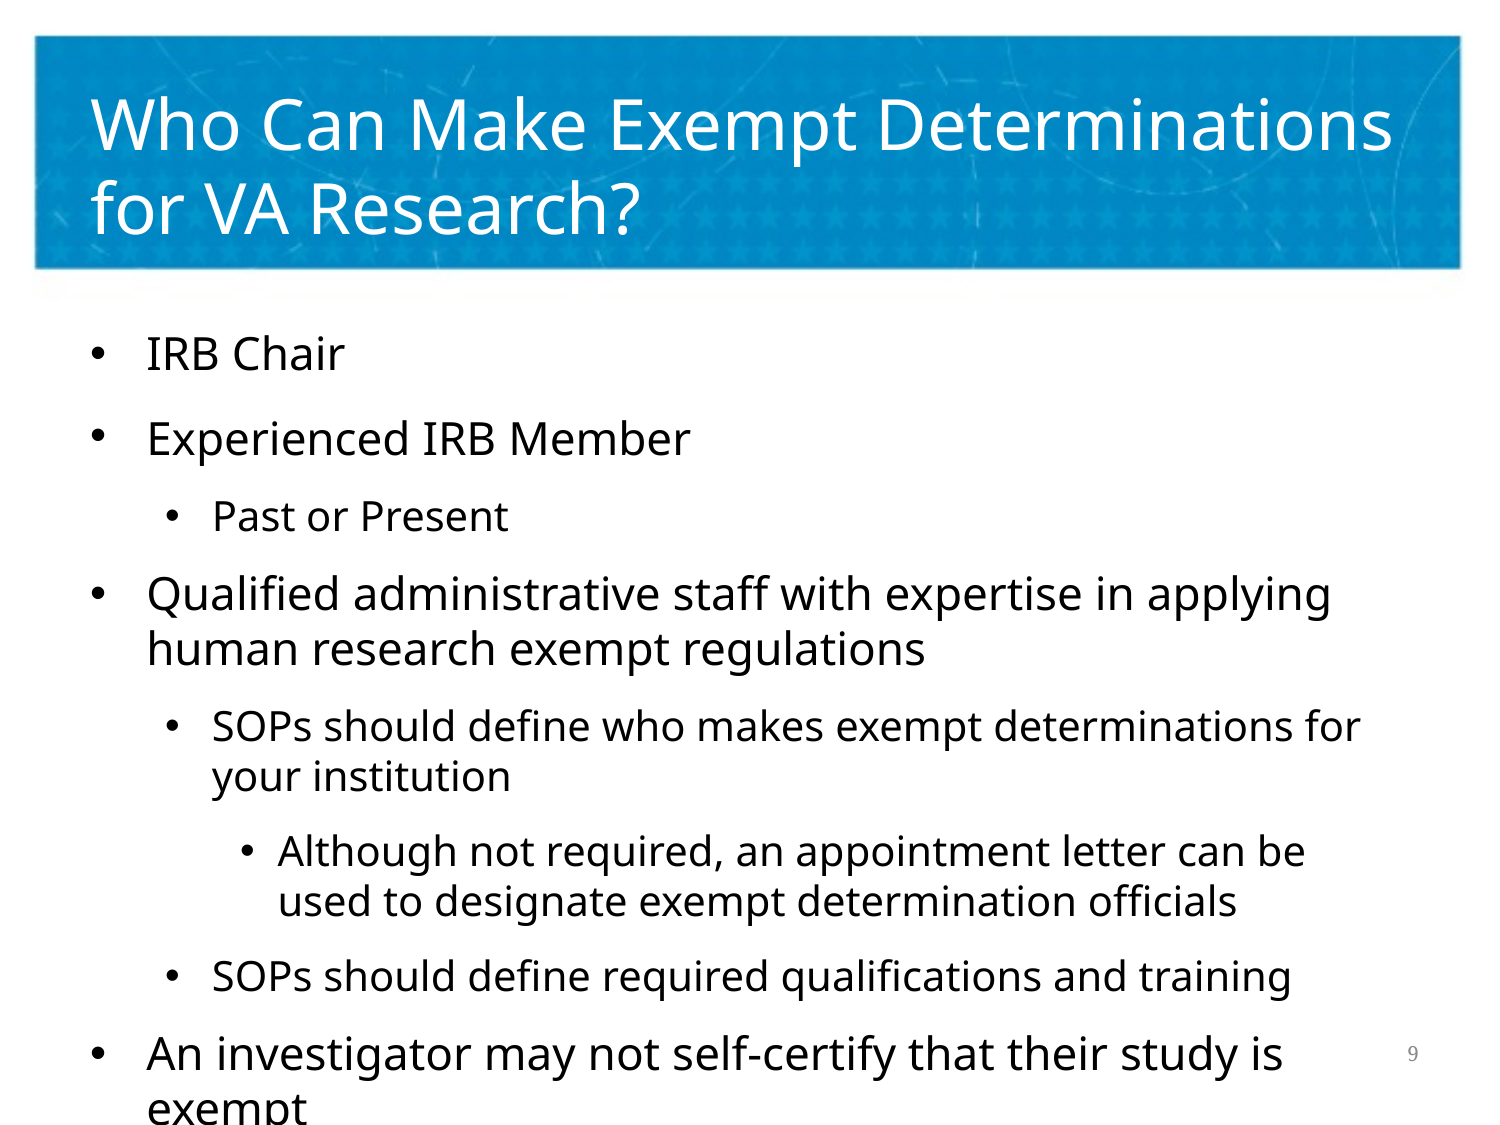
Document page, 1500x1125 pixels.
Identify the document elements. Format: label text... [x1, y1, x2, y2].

title Who Can Make Exempt Determinations for VA Research? [74, 44, 1426, 257]
list IRB Chair Experienced IRB Member Past or Present Qualified administrative staff with expertise in applying human research exempt regulations SOPs should define who makes exempt determinations for your institution Although not required, an appointment letter can be used to designate exempt determination officials SOPs should define required qualifications and training An investigator may not self-certify that their study is exempt [74, 317, 1426, 1006]
picture [0, 0, 1500, 1125]
